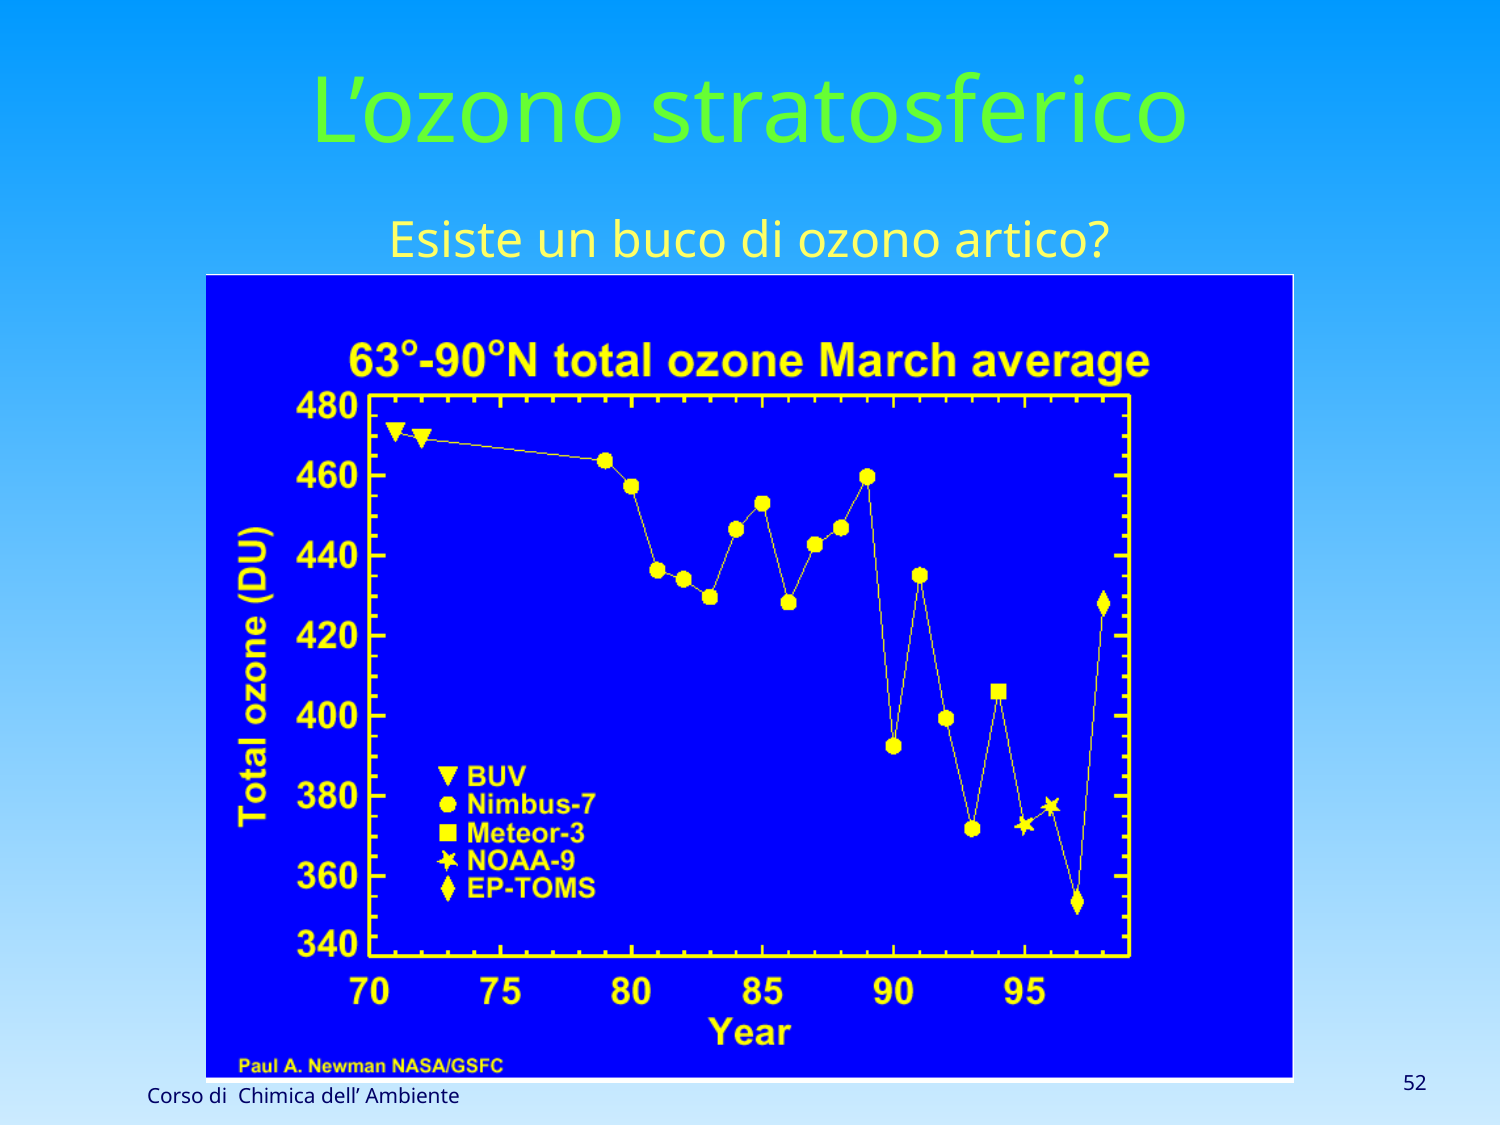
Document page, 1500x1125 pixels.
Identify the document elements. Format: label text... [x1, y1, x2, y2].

text_box 52 [1374, 1061, 1442, 1113]
text_box Esiste un buco di ozono artico? [256, 199, 1244, 273]
text_box L’ozono stratosferico [246, 37, 1254, 175]
text_box Corso di Chimica dell’ Ambiente [74, 1074, 538, 1125]
picture [206, 274, 1294, 1084]
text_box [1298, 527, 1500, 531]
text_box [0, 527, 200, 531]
